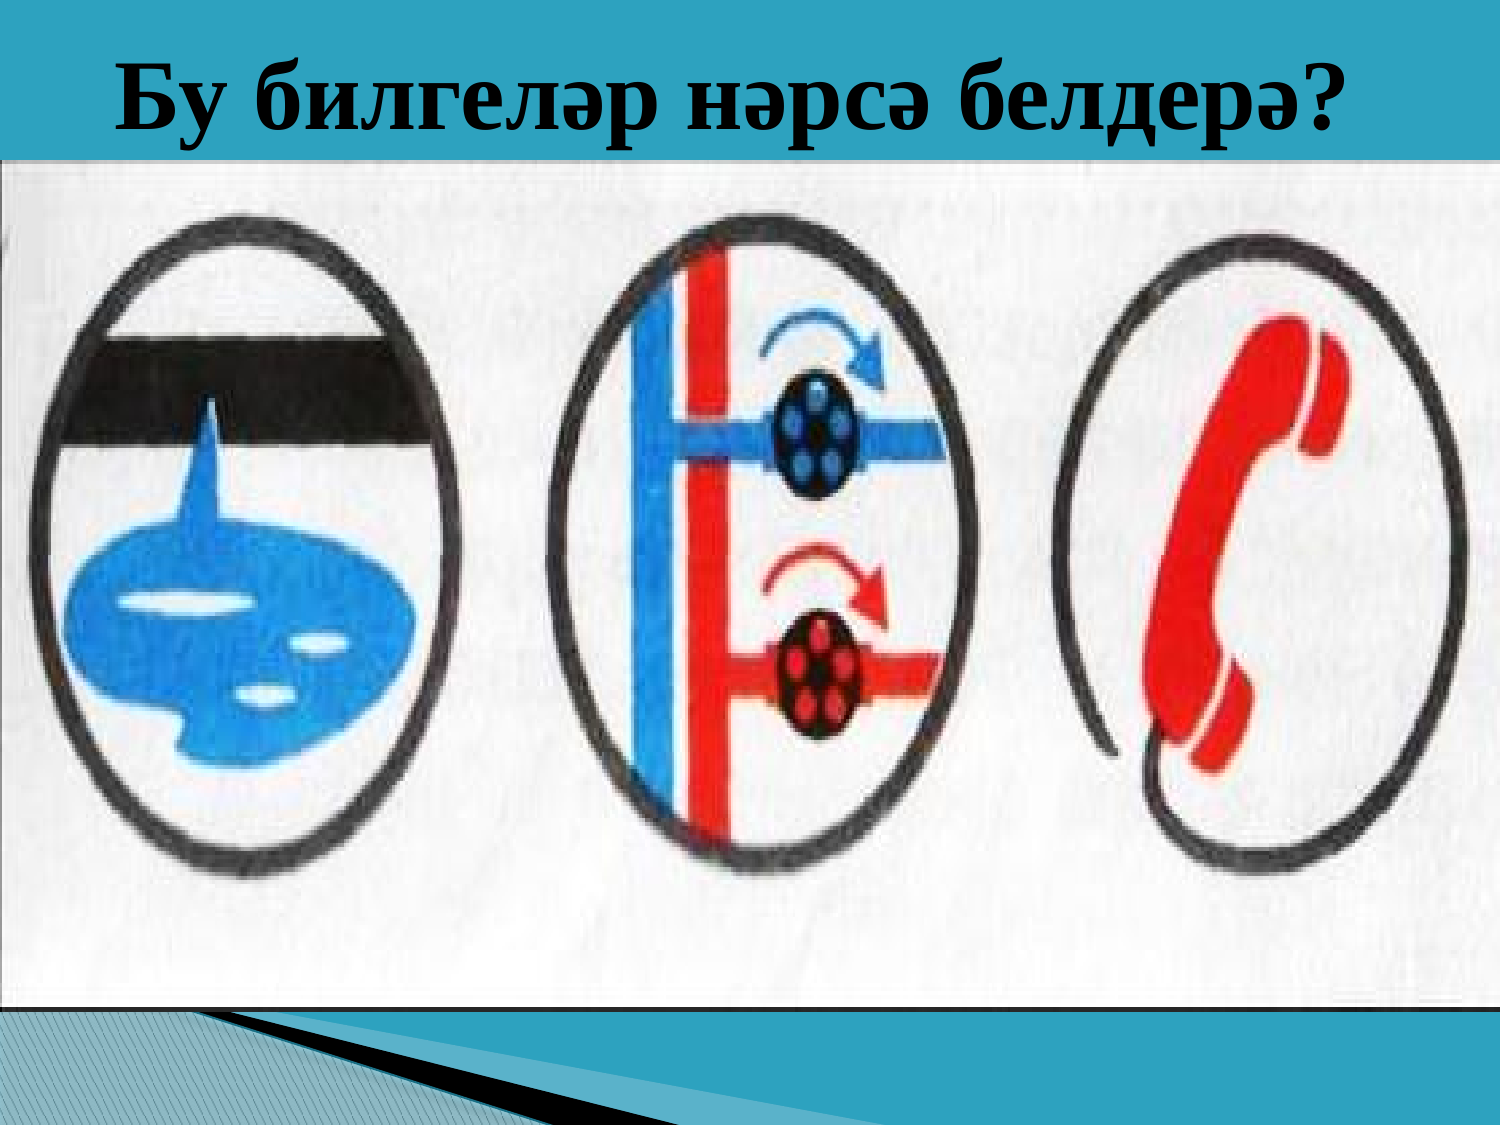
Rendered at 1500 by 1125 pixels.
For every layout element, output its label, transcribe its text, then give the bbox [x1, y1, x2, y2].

picture [0, 160, 1500, 1125]
title Бу билгеләр нәрсә белдерә? [75, 19, 1425, 160]
